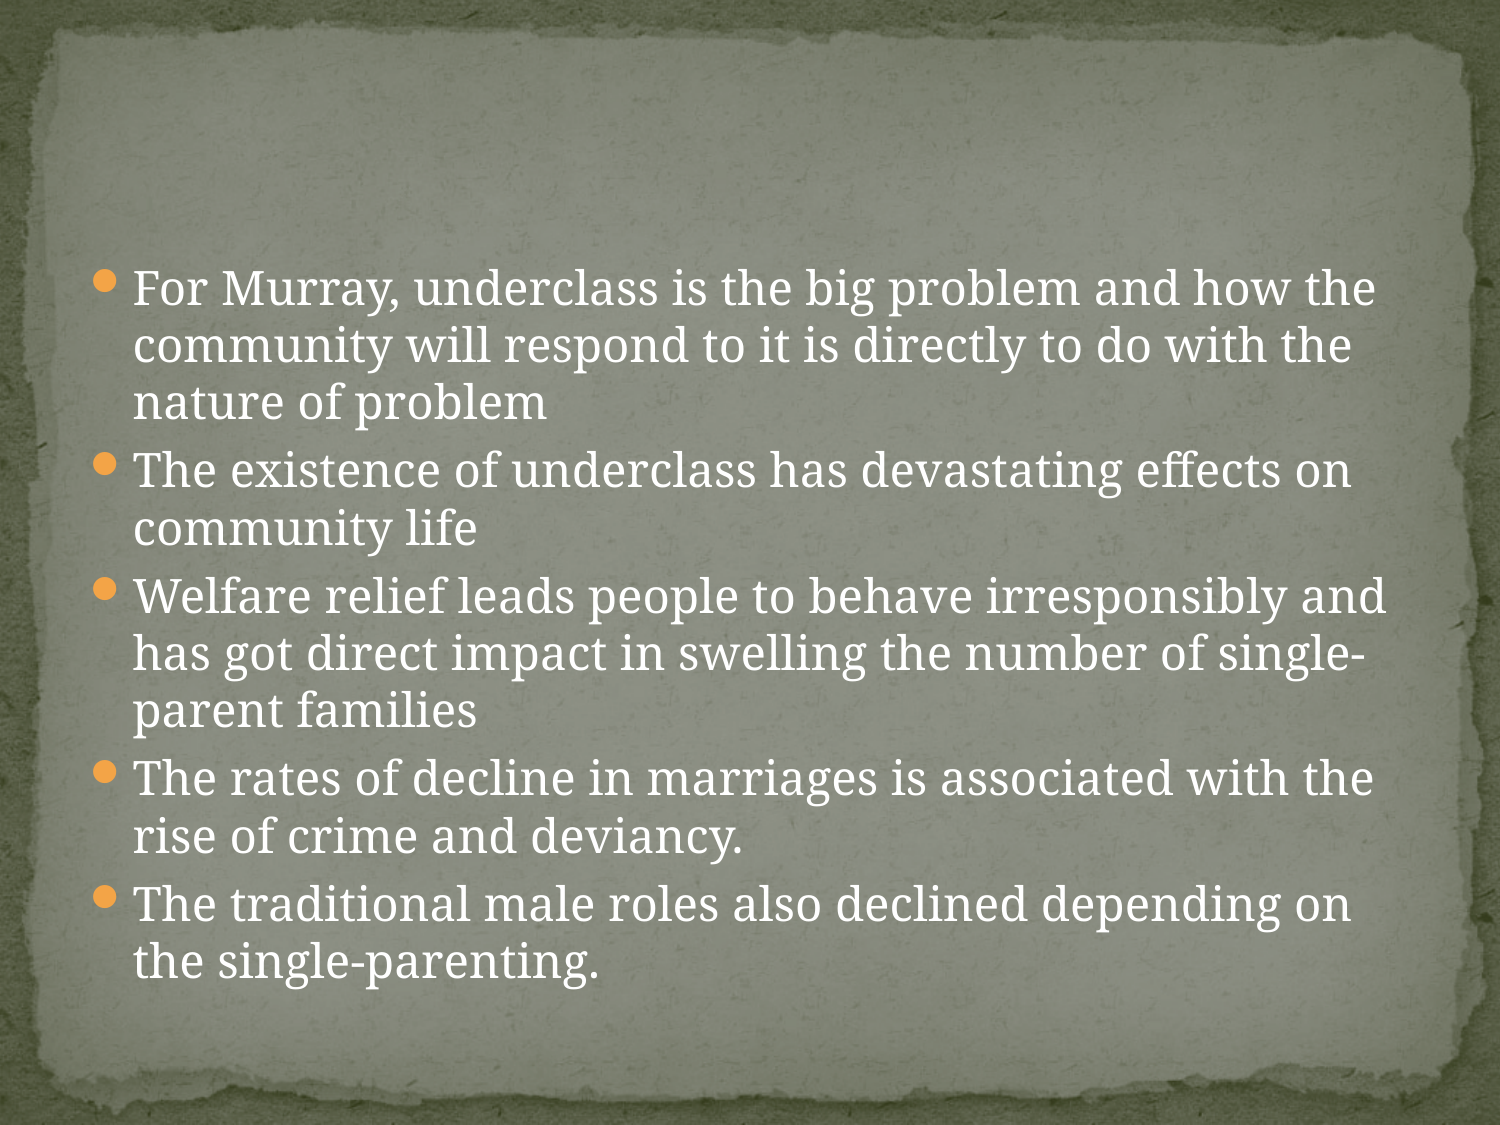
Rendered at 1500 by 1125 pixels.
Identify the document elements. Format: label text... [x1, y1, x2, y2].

list For Murray, underclass is the big problem and how the community will respond to it is directly to do with the nature of problem The existence of underclass has devastating effects on community life Welfare relief leads people to behave irresponsibly and has got direct impact in swelling the number of single-parent families The rates of decline in marriages is associated with the rise of crime and deviancy. The traditional male roles also declined depending on the single-parenting. [75, 249, 1425, 1000]
